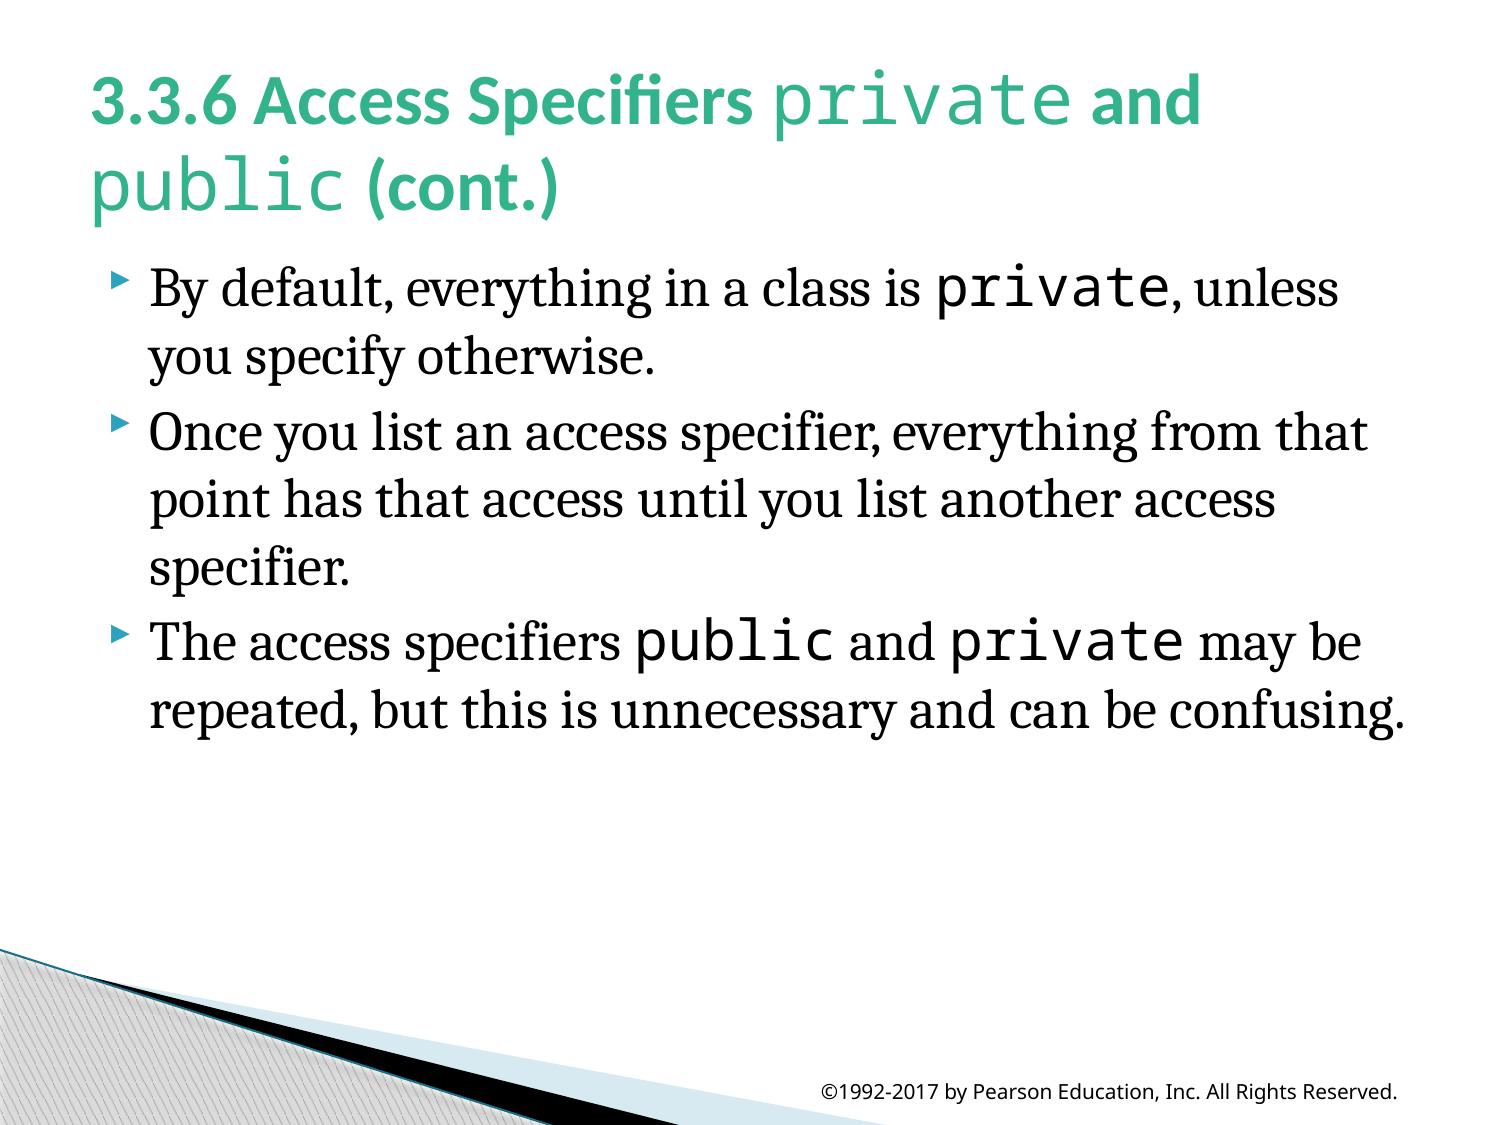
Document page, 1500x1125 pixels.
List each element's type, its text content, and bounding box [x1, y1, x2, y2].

title 3.3.6 Access Specifiers private and public (cont.) [75, 45, 1425, 233]
footer ©1992-2017 by Pearson Education, Inc. All Rights Reserved. [650, 1051, 1413, 1112]
list By default, everything in a class is private, unless you specify otherwise. Once you list an access specifier, everything from that point has that access until you list another access specifier. The access specifiers public and private may be repeated, but this is unnecessary and can be confusing. [75, 242, 1425, 986]
